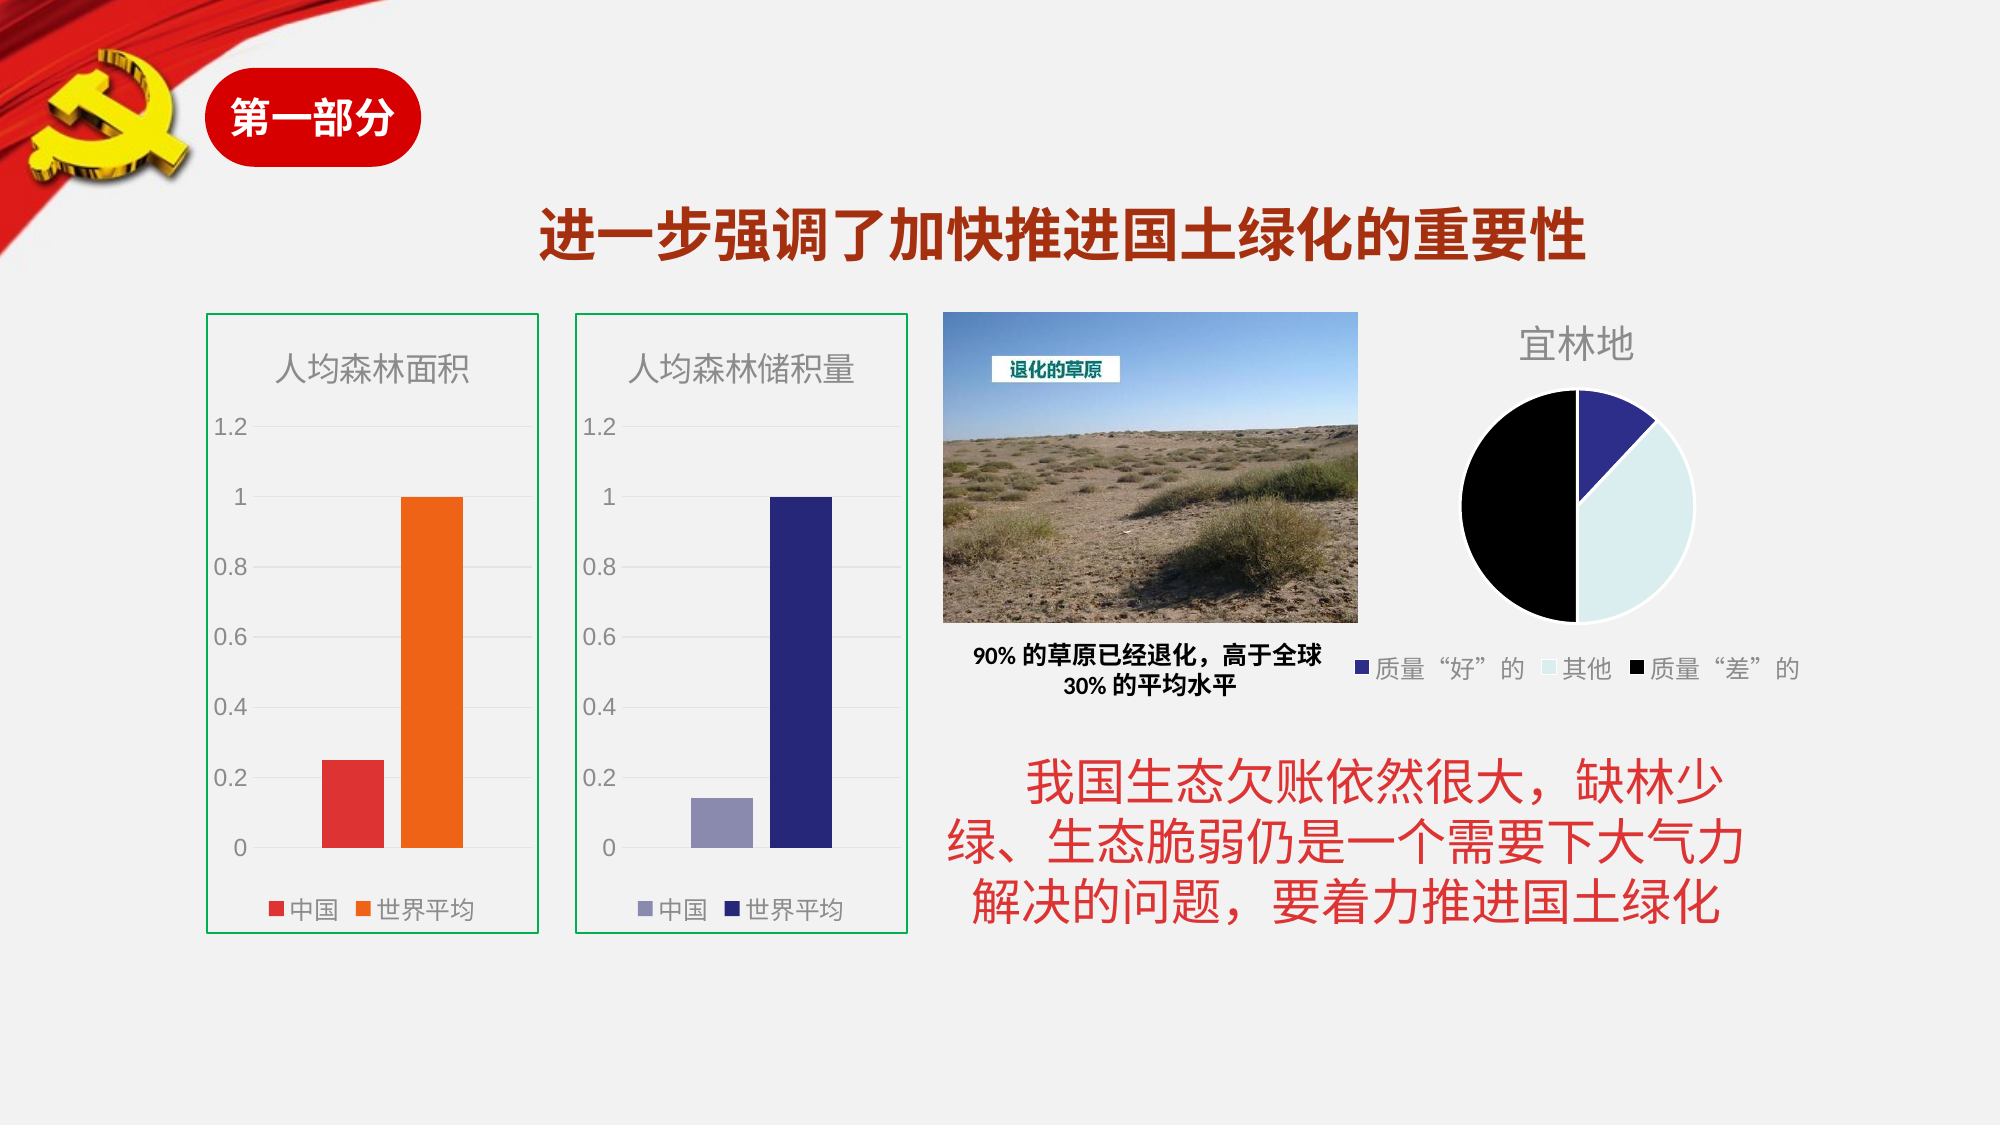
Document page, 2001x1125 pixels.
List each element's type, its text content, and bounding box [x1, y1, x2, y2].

chart [574, 312, 909, 935]
chart [205, 312, 540, 935]
text_box 第一部分 [205, 68, 421, 167]
text_box 90%的草原已经退化，高于全球30%的平均水平 [943, 631, 1358, 707]
text_box 进一步强调了加快推进国土绿化的重要性 [340, 190, 1785, 277]
picture [0, 0, 2000, 1125]
text_box 我国生态欠账依然很大，缺林少绿、生态脆弱仍是一个需要下大气力解决的问题，要着力推进国土绿化 [908, 742, 1785, 938]
chart [1283, 285, 1872, 693]
